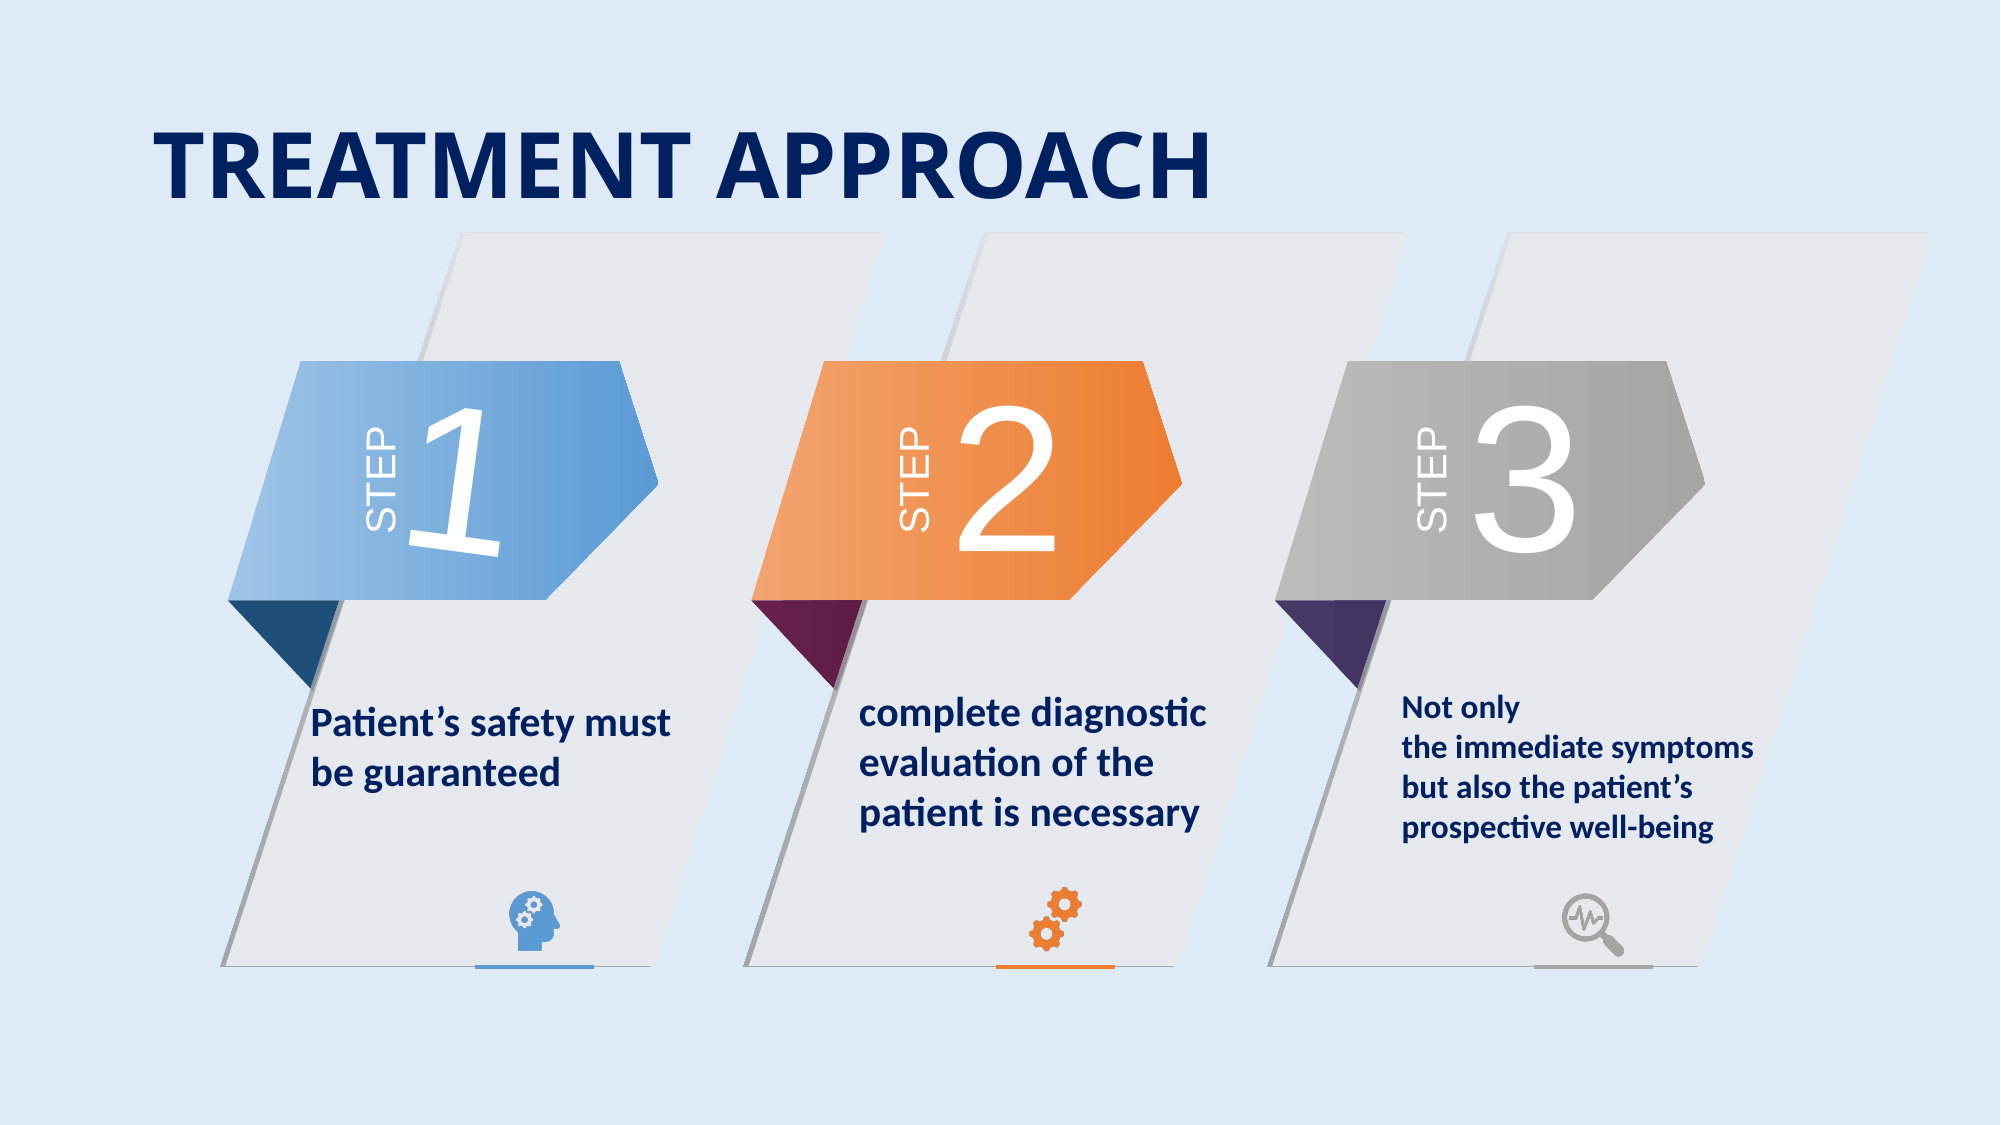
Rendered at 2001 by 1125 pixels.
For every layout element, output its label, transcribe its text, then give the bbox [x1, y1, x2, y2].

picture [499, 887, 570, 958]
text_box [1266, 232, 1934, 967]
picture [1016, 880, 1094, 958]
title TREATMENT APPROACH [137, 59, 1863, 278]
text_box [219, 232, 742, 967]
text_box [742, 232, 1266, 967]
picture [1556, 887, 1631, 963]
